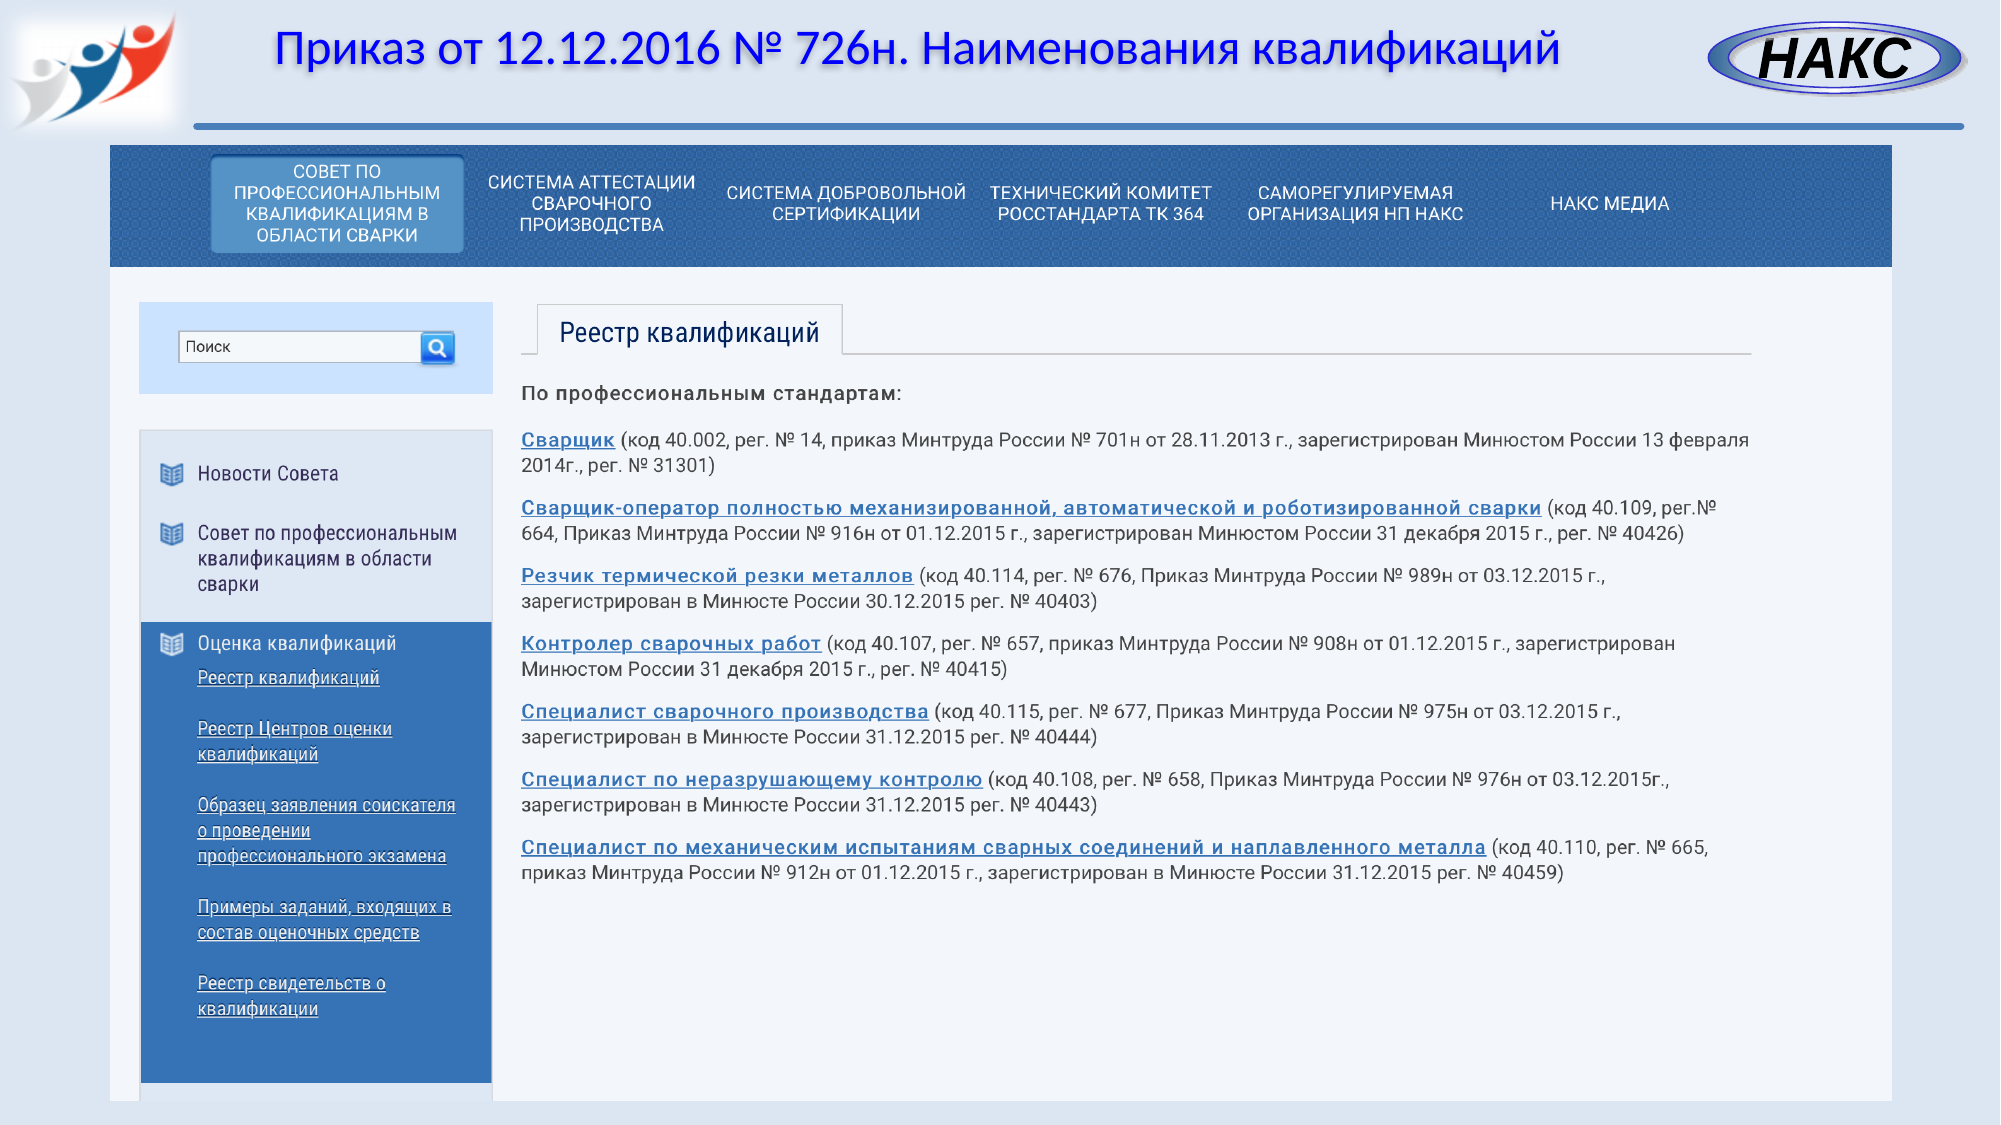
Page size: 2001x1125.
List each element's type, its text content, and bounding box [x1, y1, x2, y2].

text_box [1708, 21, 1961, 94]
text_box Приказ от 12.12.2016 № 726н. Наименования квалификаций [200, 4, 1662, 85]
picture [0, 0, 1892, 1102]
